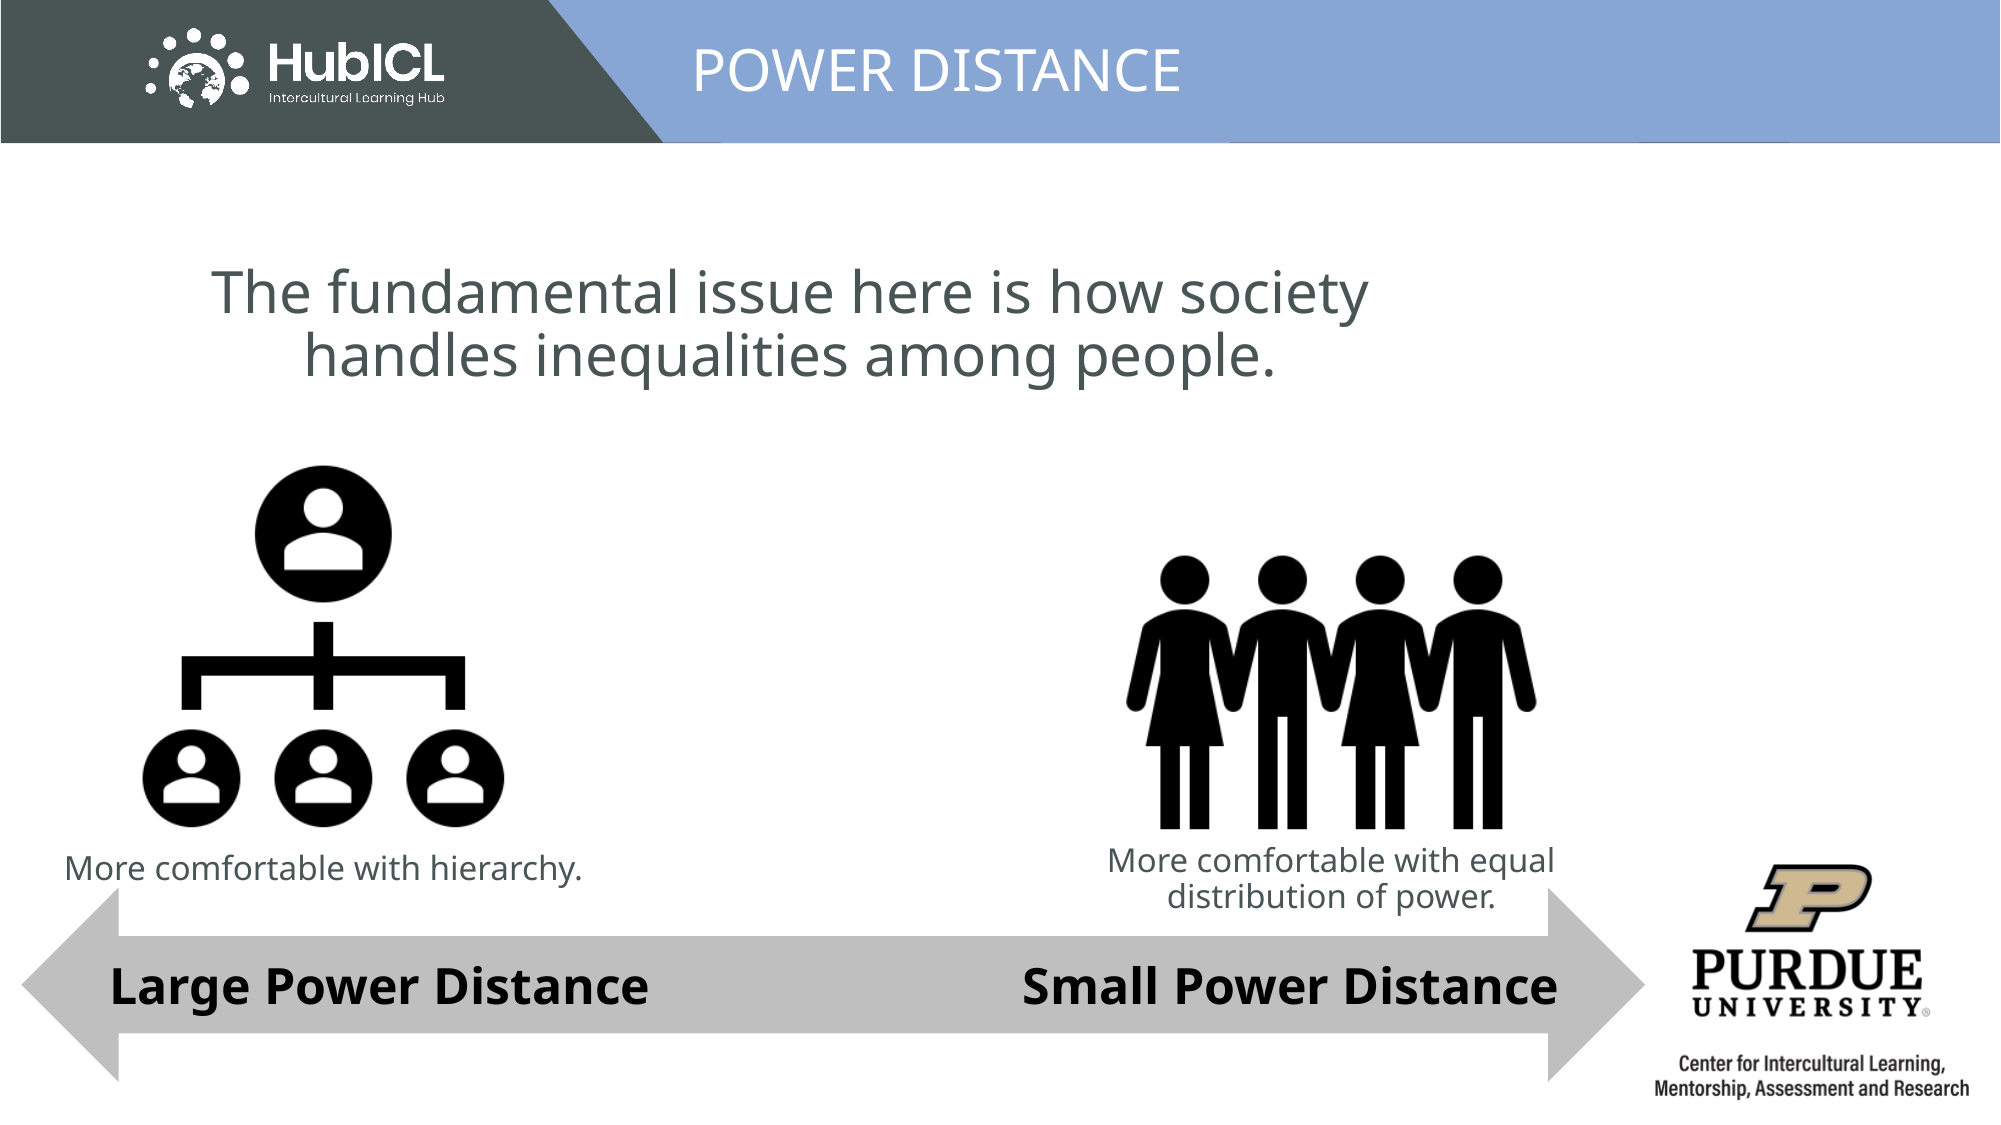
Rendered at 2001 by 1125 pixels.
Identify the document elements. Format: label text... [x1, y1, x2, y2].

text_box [43, 412, 604, 909]
text_box Small Power Distance [1008, 947, 1575, 1023]
text_box [19, 909, 1645, 1085]
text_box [1051, 500, 1612, 924]
picture [1645, 862, 1979, 1125]
text_box Large Power Distance [94, 947, 666, 1023]
list The fundamental issue here is how society handles inequalities among people. [113, 256, 1467, 402]
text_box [0, 0, 2000, 144]
